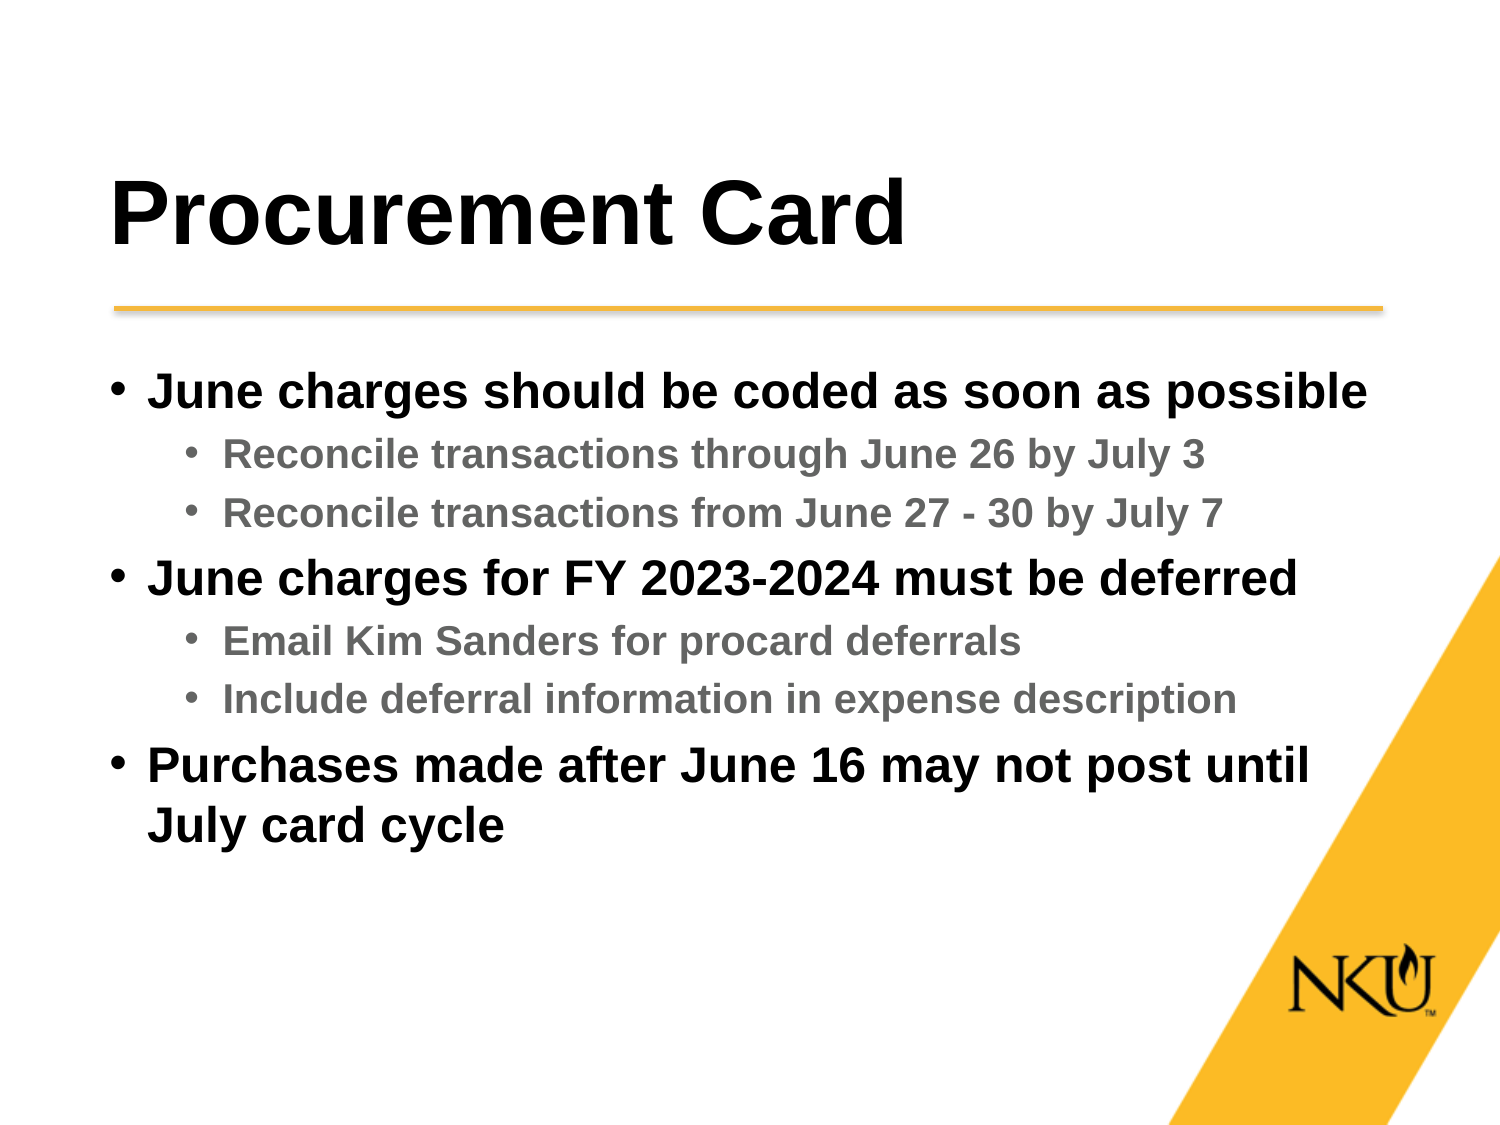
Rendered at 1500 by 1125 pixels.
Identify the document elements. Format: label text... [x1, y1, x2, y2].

title Procurement Card [94, 145, 1415, 309]
picture [0, 0, 1500, 1125]
list June charges should be coded as soon as possible Reconcile transactions through June 26 by July 3 Reconcile transactions from June 27 - 30 by July 7 June charges for FY 2023-2024 must be deferred Email Kim Sanders for procard deferrals Include deferral information in expense description Purchases made after June 16 may not post until July card cycle [94, 351, 1415, 925]
